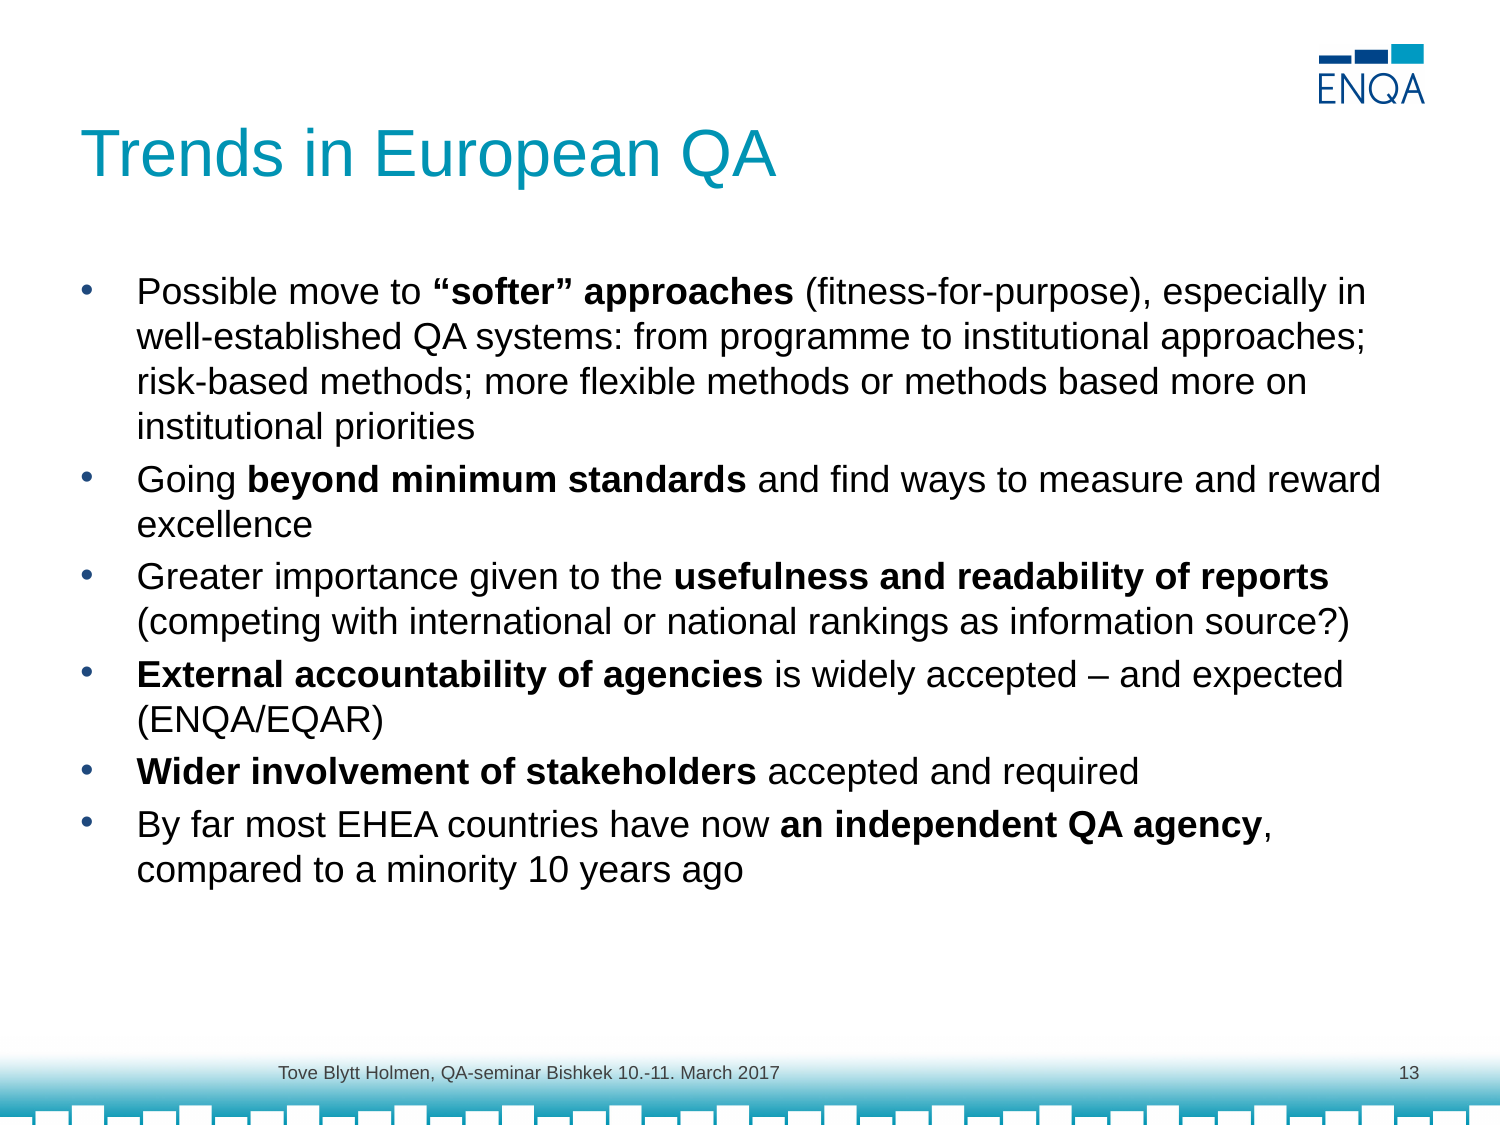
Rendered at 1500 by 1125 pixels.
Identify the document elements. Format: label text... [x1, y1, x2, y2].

footer Tove Blytt Holmen, QA-seminar Bishkek 10.-11. March 2017 [263, 1032, 1310, 1092]
slide_number 13 [1346, 1032, 1435, 1092]
title Trends in European QA [65, 28, 1435, 197]
list Possible move to “softer” approaches (fitness-for-purpose), especially in well-established QA systems: from programme to institutional approaches; risk-based methods; more flexible methods or methods based more on institutional priorities Going beyond minimum standards and find ways to measure and reward excellence Greater importance given to the usefulness and readability of reports (competing with international or national rankings as information source?) External accountability of agencies is widely accepted – and expected (ENQA/EQAR) Wider involvement of stakeholders accepted and required By far most EHEA countries have now an independent QA agency, compared to a minority 10 years ago [65, 259, 1435, 1068]
picture [0, 1036, 1500, 1125]
